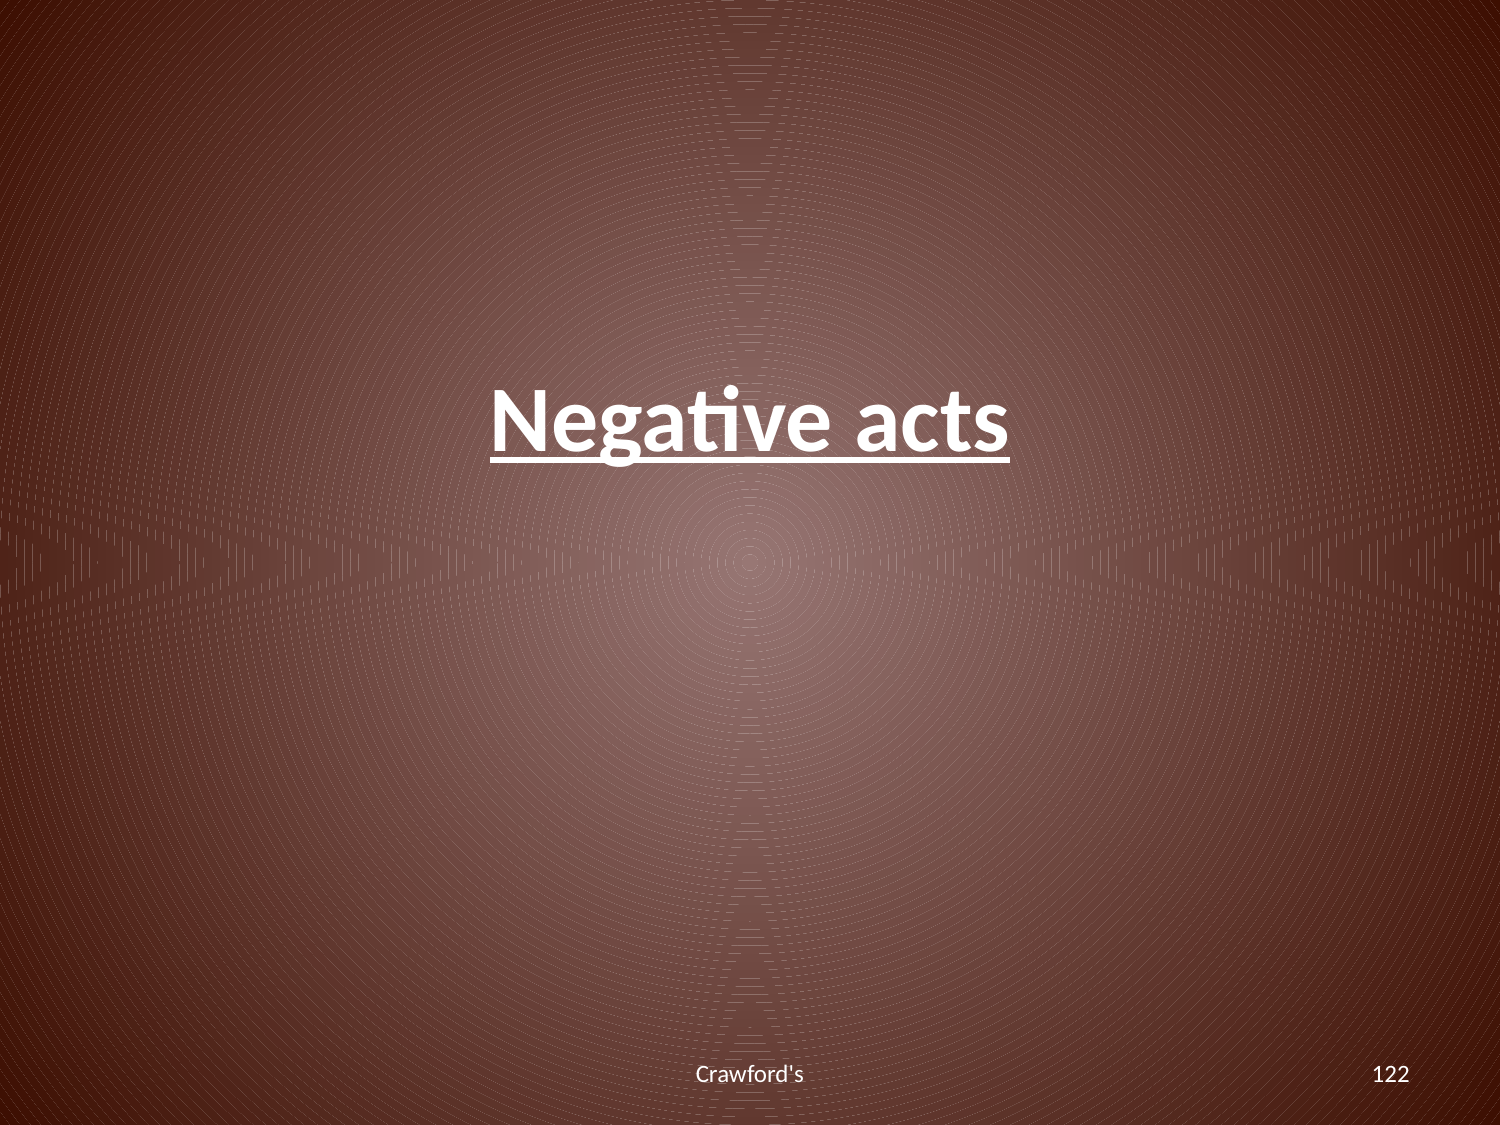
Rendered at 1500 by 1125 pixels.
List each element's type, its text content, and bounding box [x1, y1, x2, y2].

title Negative acts [112, 349, 1388, 591]
footer Crawford's [512, 1042, 988, 1103]
slide_number 122 [1074, 1042, 1425, 1103]
